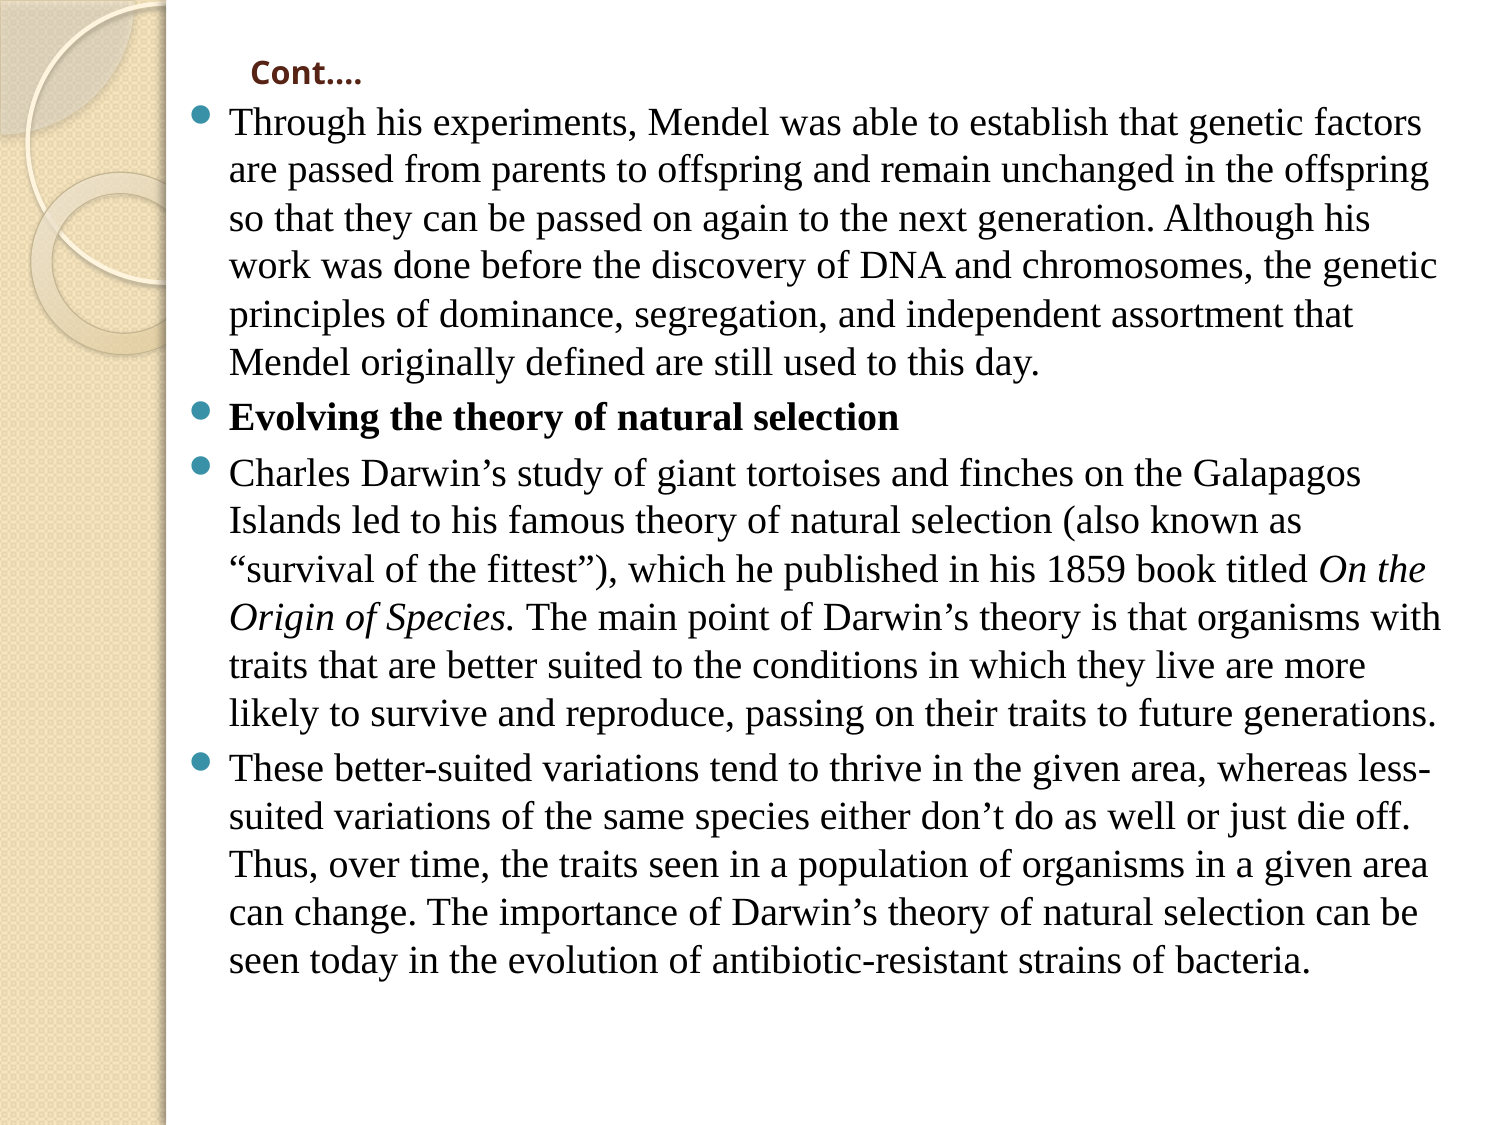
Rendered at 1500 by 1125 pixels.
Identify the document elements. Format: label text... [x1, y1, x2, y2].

title Cont…. [235, 45, 1466, 138]
list Through his experiments, Mendel was able to establish that genetic factors are passed from parents to offspring and remain unchanged in the offspring so that they can be passed on again to the next generation. Although his work was done before the discovery of DNA and chromosomes, the genetic principles of dominance, segregation, and independent assortment that Mendel originally defined are still used to this day. Evolving the theory of natural selection Charles Darwin’s study of giant tortoises and finches on the Galapagos Islands led to his famous theory of natural selection (also known as “survival of the fittest”), which he published in his 1859 book titled On the Origin of Species. The main point of Darwin’s theory is that organisms with traits that are better suited to the conditions in which they live are more likely to survive and reproduce, passing on their traits to future generations. These better-suited variations tend to thrive in the given area, whereas less-suited variations of the same species either don’t do as well or just die off. Thus, over time, the traits seen in a population of organisms in a given area can change. The importance of Darwin’s theory of natural selection can be seen today in the evolution of antibiotic-resistant strains of bacteria. [162, 87, 1463, 1100]
